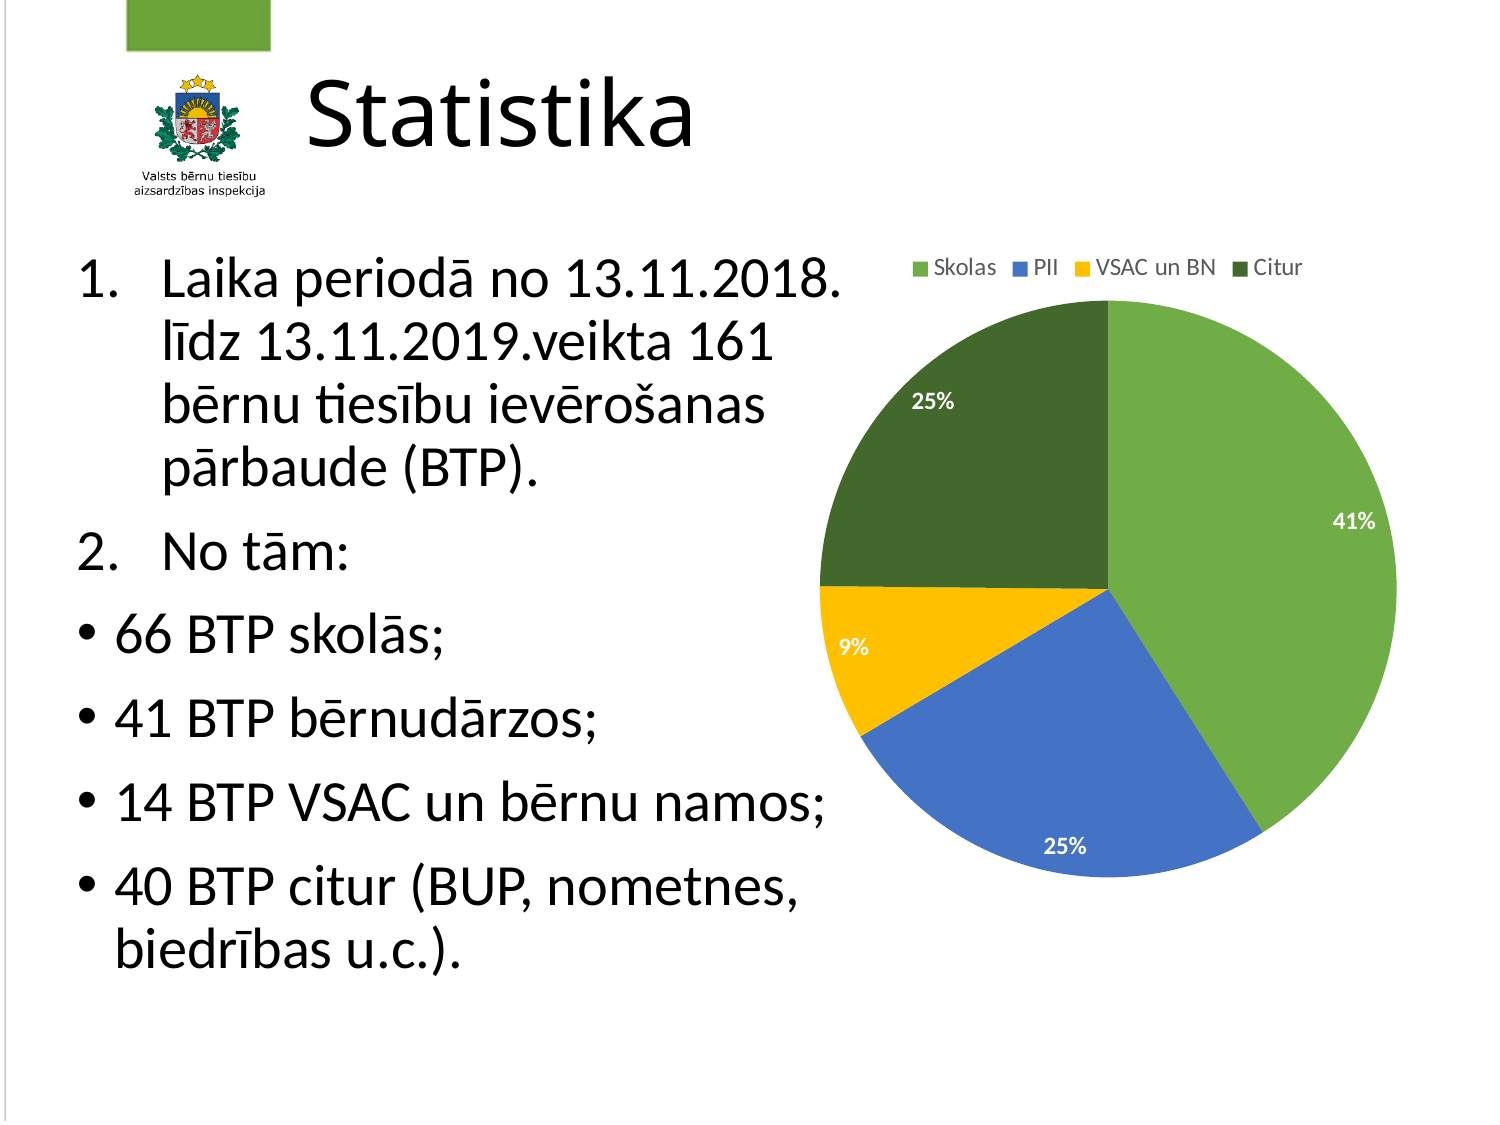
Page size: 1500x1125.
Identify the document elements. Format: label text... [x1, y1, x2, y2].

chart [620, 239, 1500, 891]
picture [0, 0, 1500, 1125]
list Laika periodā no 13.11.2018. līdz 13.11.2019.veikta 161 bērnu tiesību ievērošanas pārbaude (BTP). No tām: 66 BTP skolās; 41 BTP bērnudārzos; 14 BTP VSAC un bērnu namos; 40 BTP citur (BUP, nometnes, biedrības u.c.). [62, 239, 927, 954]
title Statistika [290, 59, 1397, 239]
